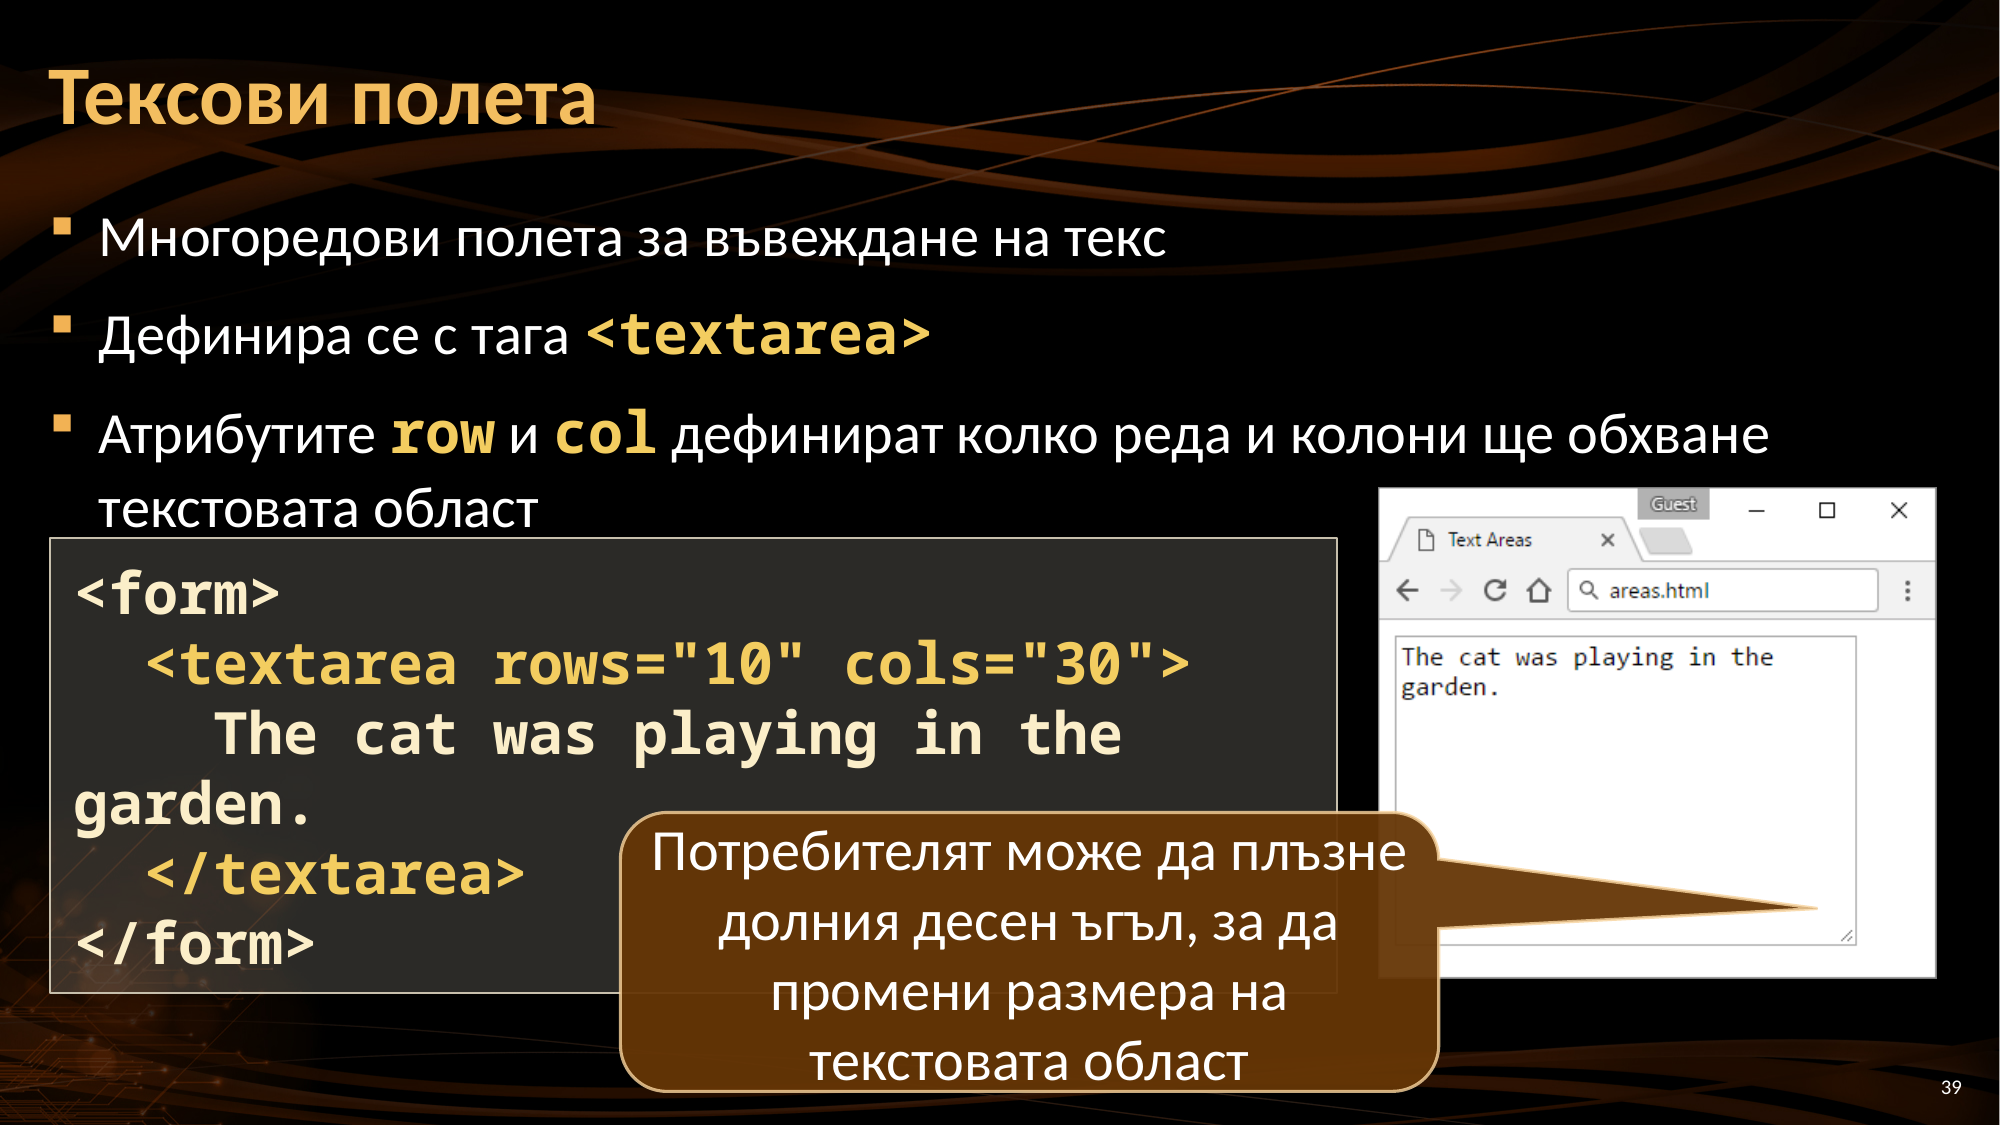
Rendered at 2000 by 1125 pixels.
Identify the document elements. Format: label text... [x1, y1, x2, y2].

title Тексови полета [30, 6, 1602, 189]
text_box Потребителят може да плъзне долния десен ъгъл, за да промени размера на текстовата област [619, 811, 1440, 1093]
picture [0, 0, 2000, 1125]
text_box <form> <textarea rows="10" cols="30"> The cat was playing in the garden. </textarea> </form> [49, 538, 1338, 994]
slide_number 39 [1897, 1070, 1968, 1103]
list Многоредови полета за въвеждане на текс Дефинира се с тага <textarea> Атрибутите row и col дефинират колко реда и колони ще обхване текстовата област [31, 188, 1968, 475]
